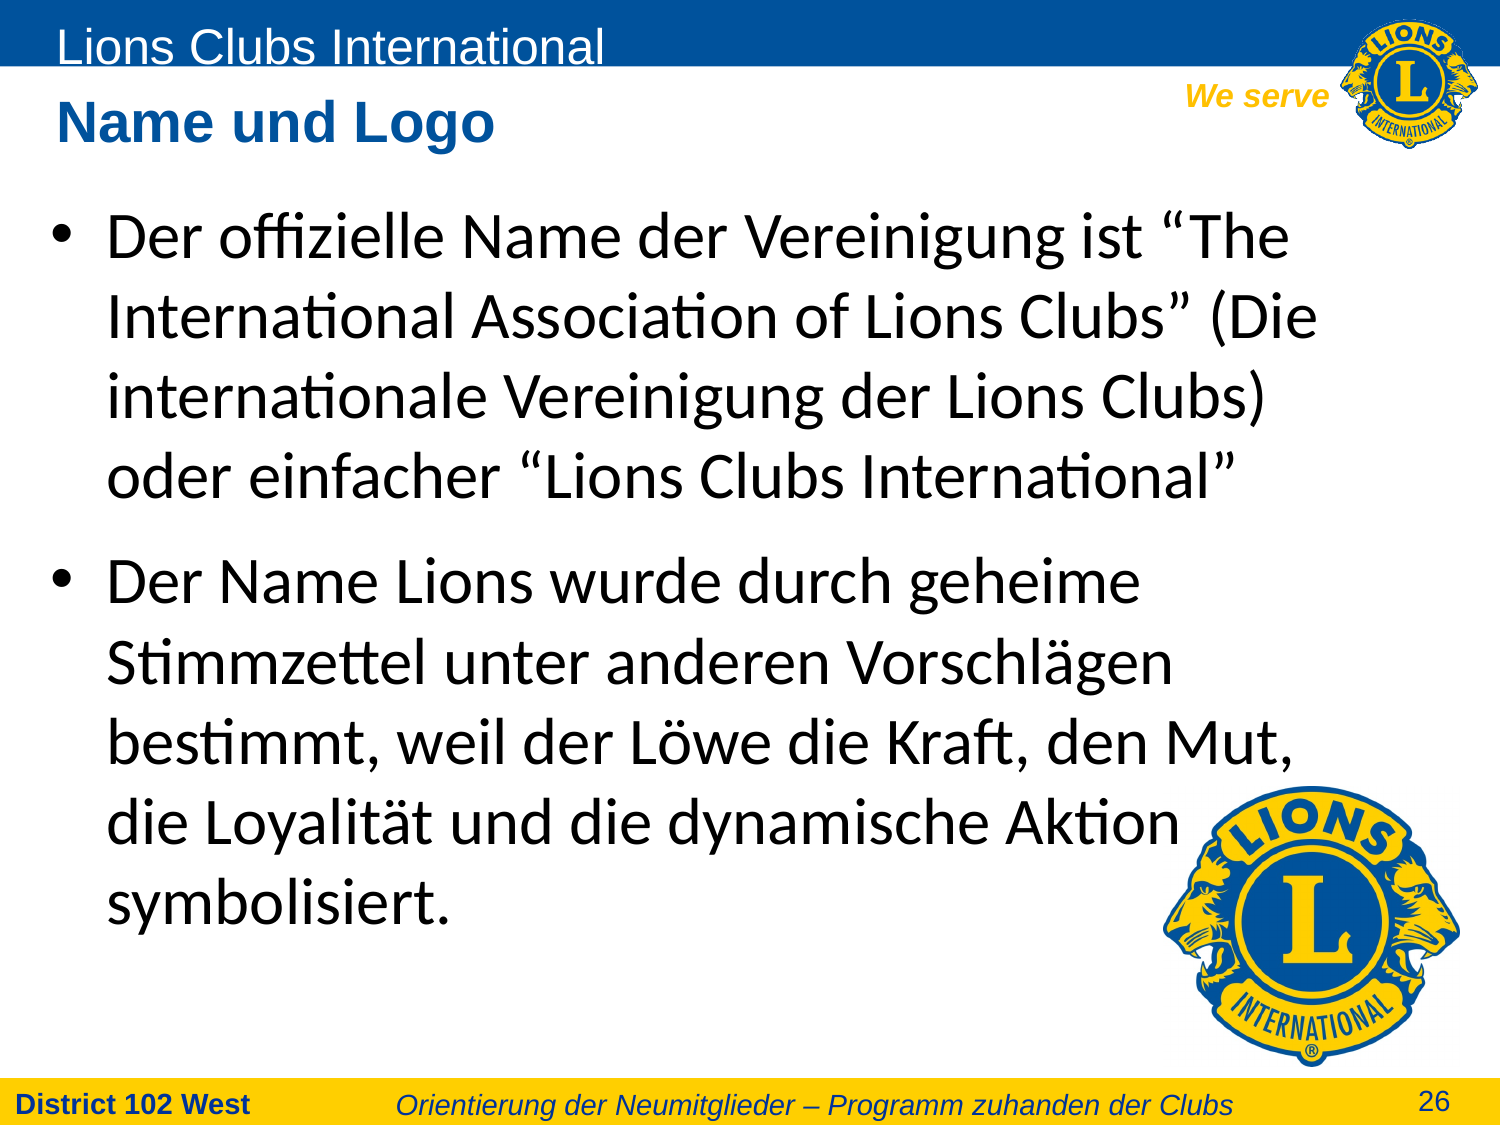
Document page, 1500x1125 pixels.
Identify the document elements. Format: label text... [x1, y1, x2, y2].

slide_number 26 [1269, 1082, 1466, 1118]
footer Orientierung der Neumitglieder – Programm zuhanden der Clubs [266, 1078, 1365, 1125]
title Name und Logo [41, 89, 1169, 149]
picture [1162, 785, 1460, 1067]
picture [1340, 19, 1478, 149]
list Der offizielle Name der Vereinigung ist “The International Association of Lions Clubs” (Die internationale Vereinigung der Lions Clubs) oder einfacher “Lions Clubs International” Der Name Lions wurde durch geheime Stimmzettel unter anderen Vorschlägen bestimmt, weil der Löwe die Kraft, den Mut, die Loyalität und die dynamische Aktion symbolisiert. [35, 184, 1365, 1047]
